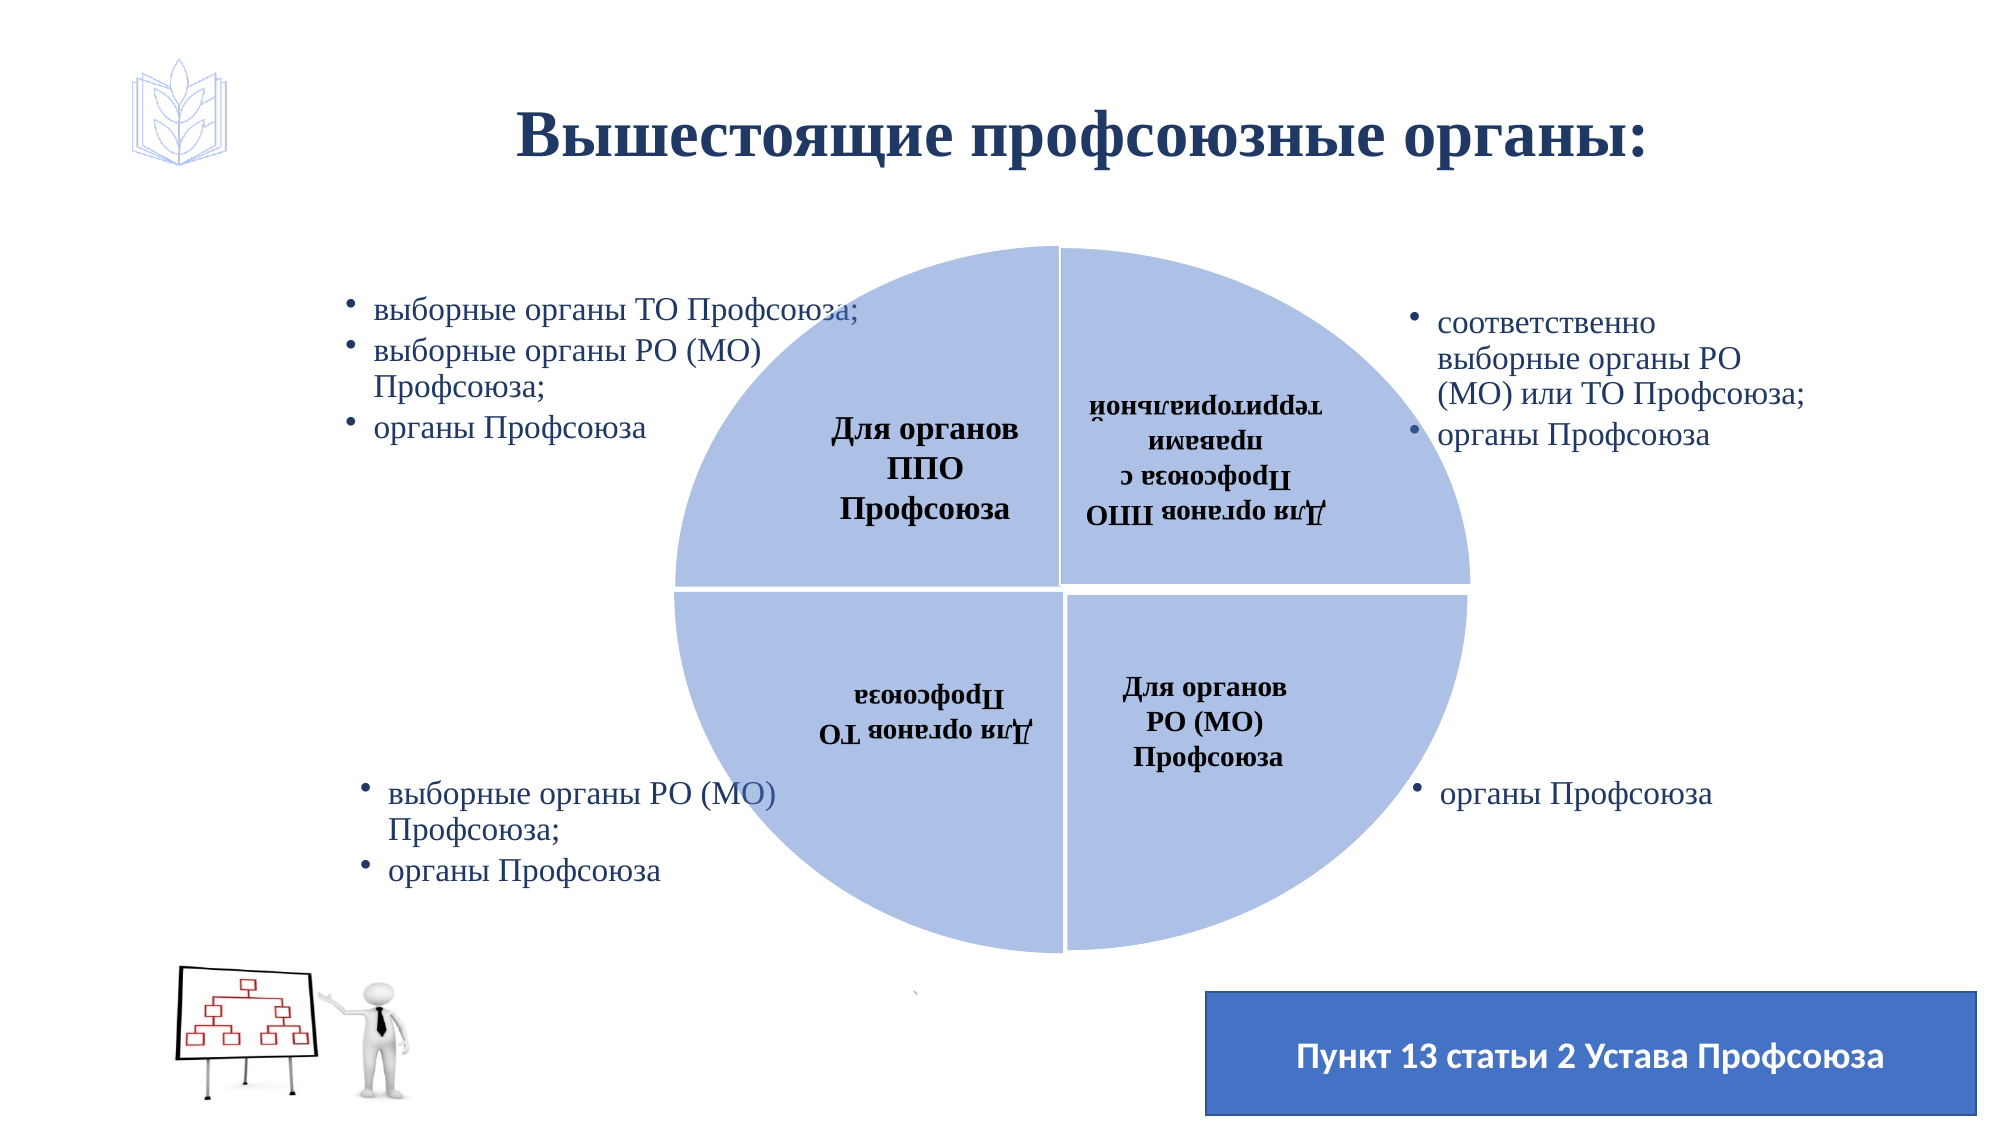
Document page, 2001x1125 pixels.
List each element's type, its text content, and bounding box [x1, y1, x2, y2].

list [291, 205, 1882, 993]
title Вышестоящие профсоюзные органы: [489, 47, 1679, 177]
text_box Пункт 13 статьи 2 Устава Профсоюза [1205, 991, 1977, 1116]
picture [148, 944, 427, 1115]
picture [113, 45, 248, 180]
